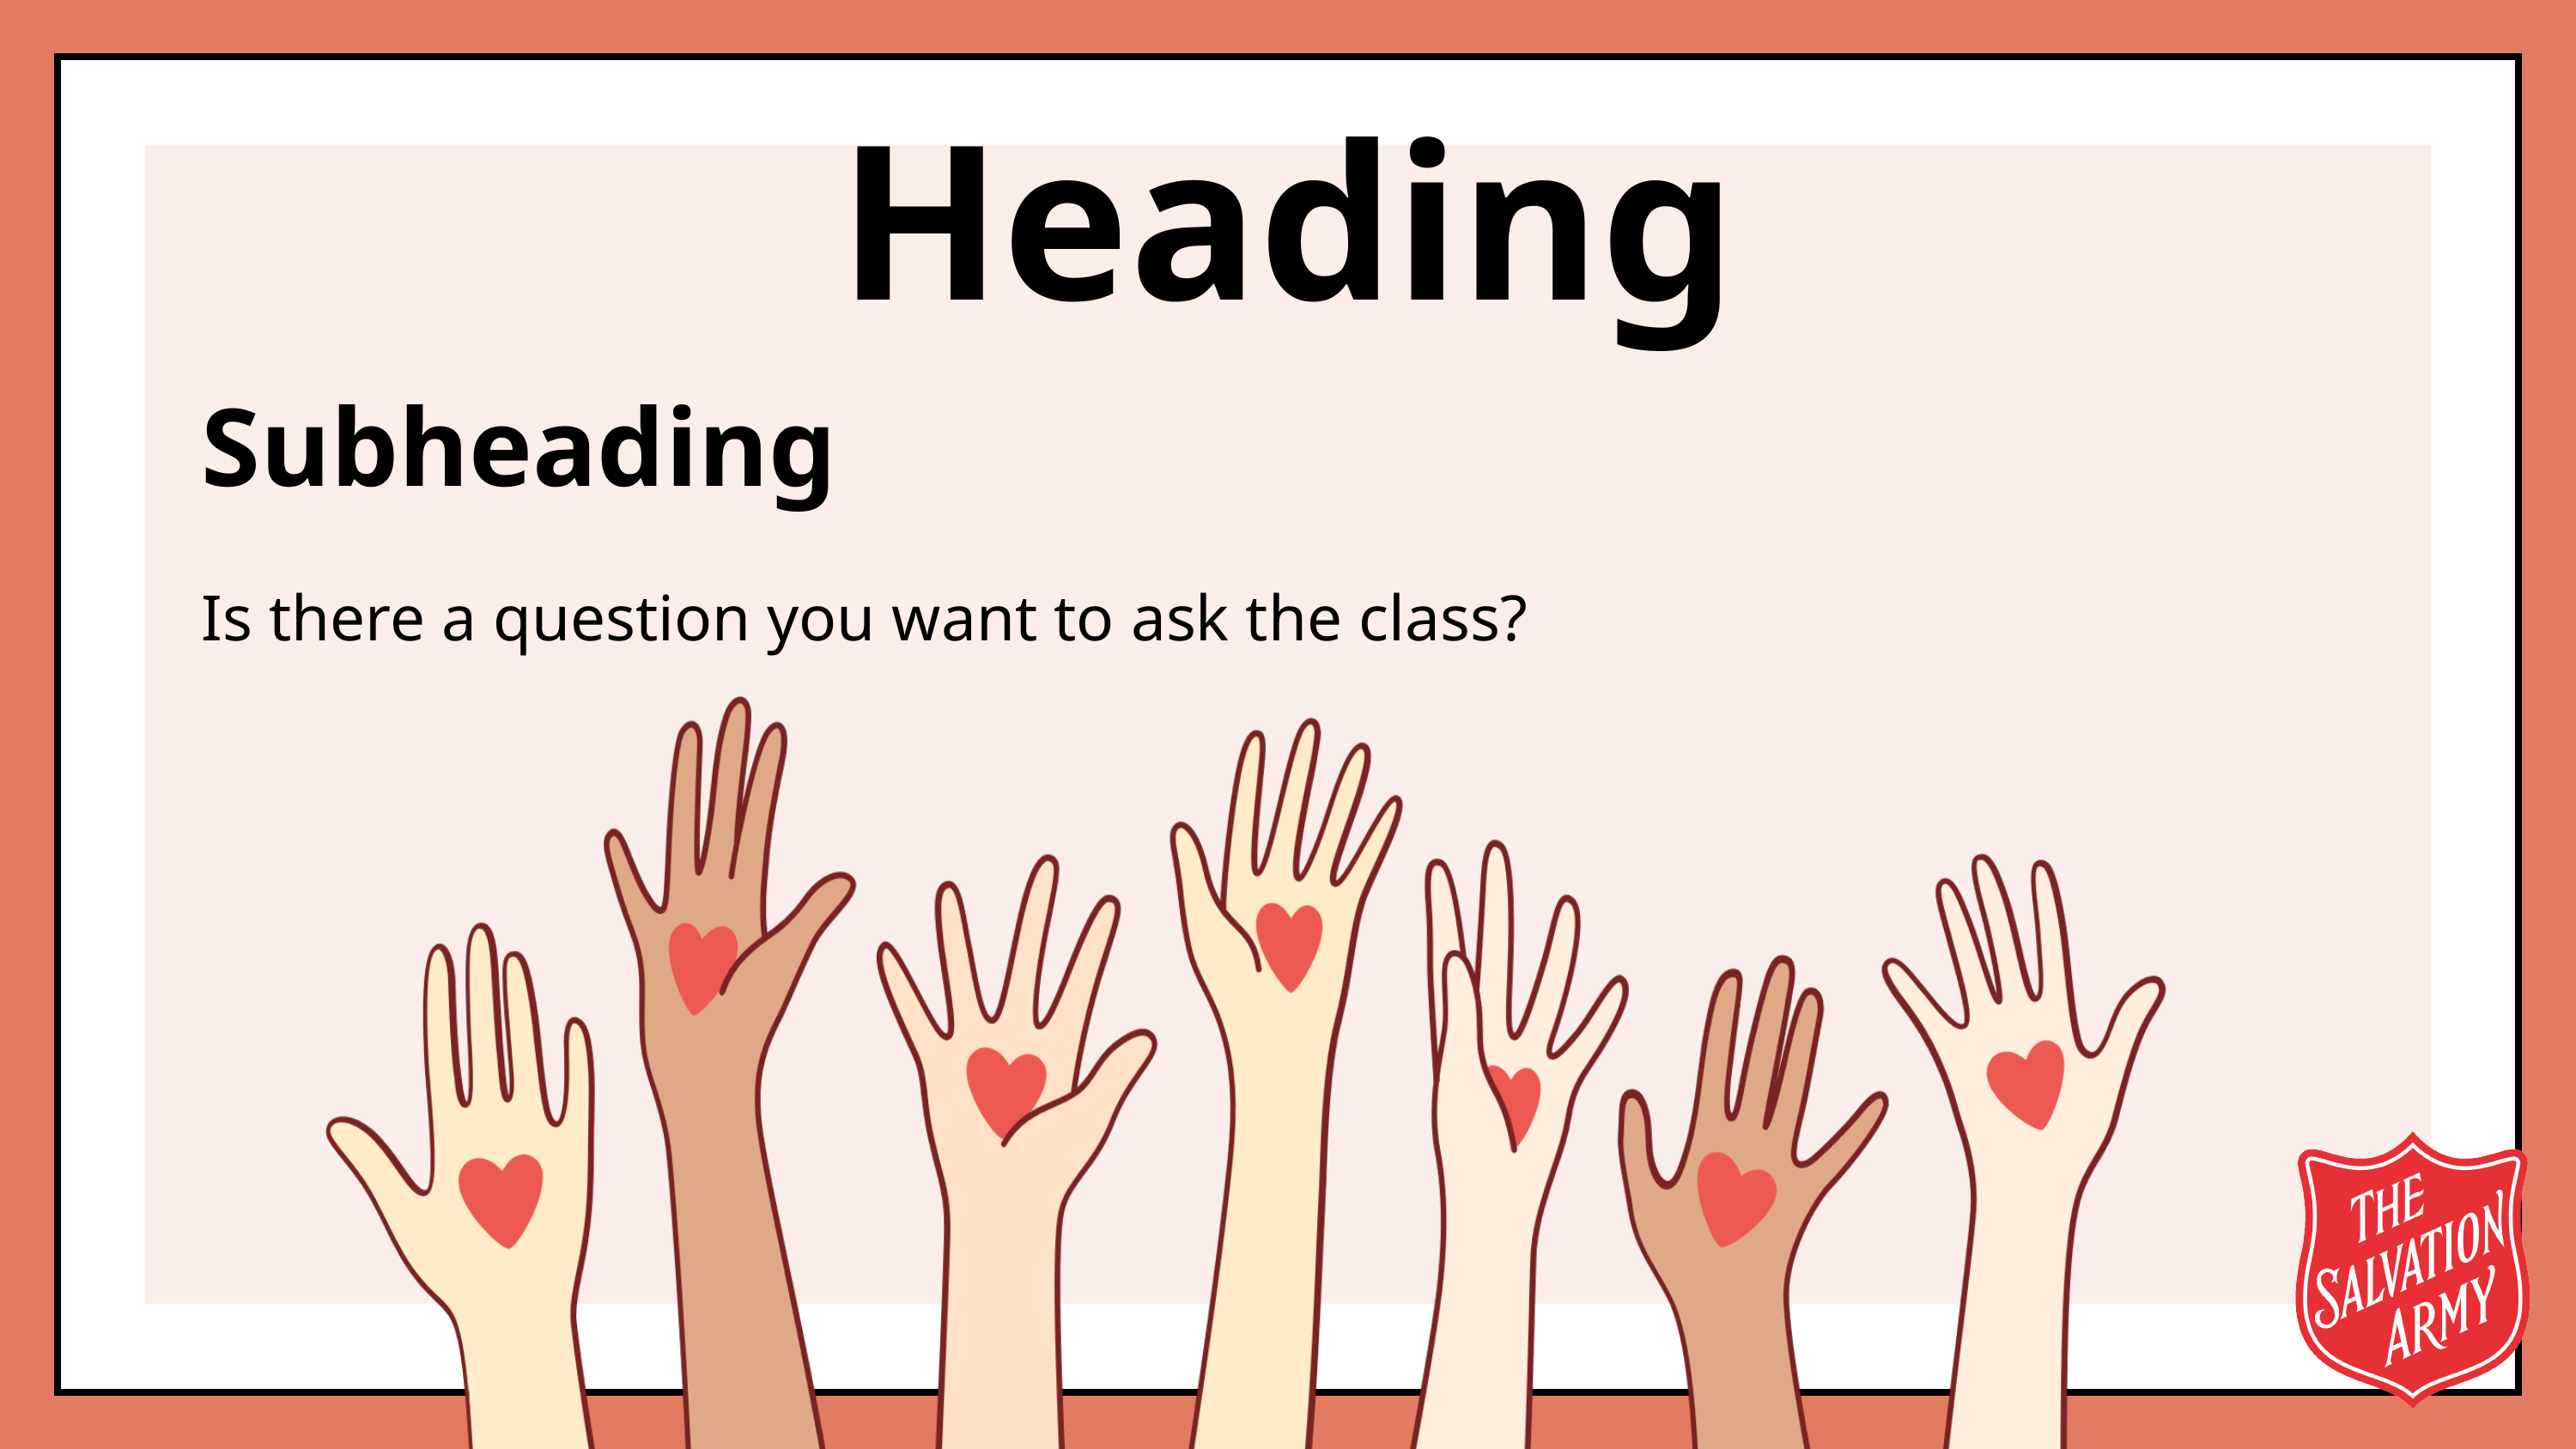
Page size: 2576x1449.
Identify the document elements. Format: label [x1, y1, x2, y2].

text_box [324, 1402, 2171, 1449]
picture [2286, 1127, 2540, 1413]
text_box [57, 56, 2519, 1392]
text_box [144, 144, 2432, 1304]
